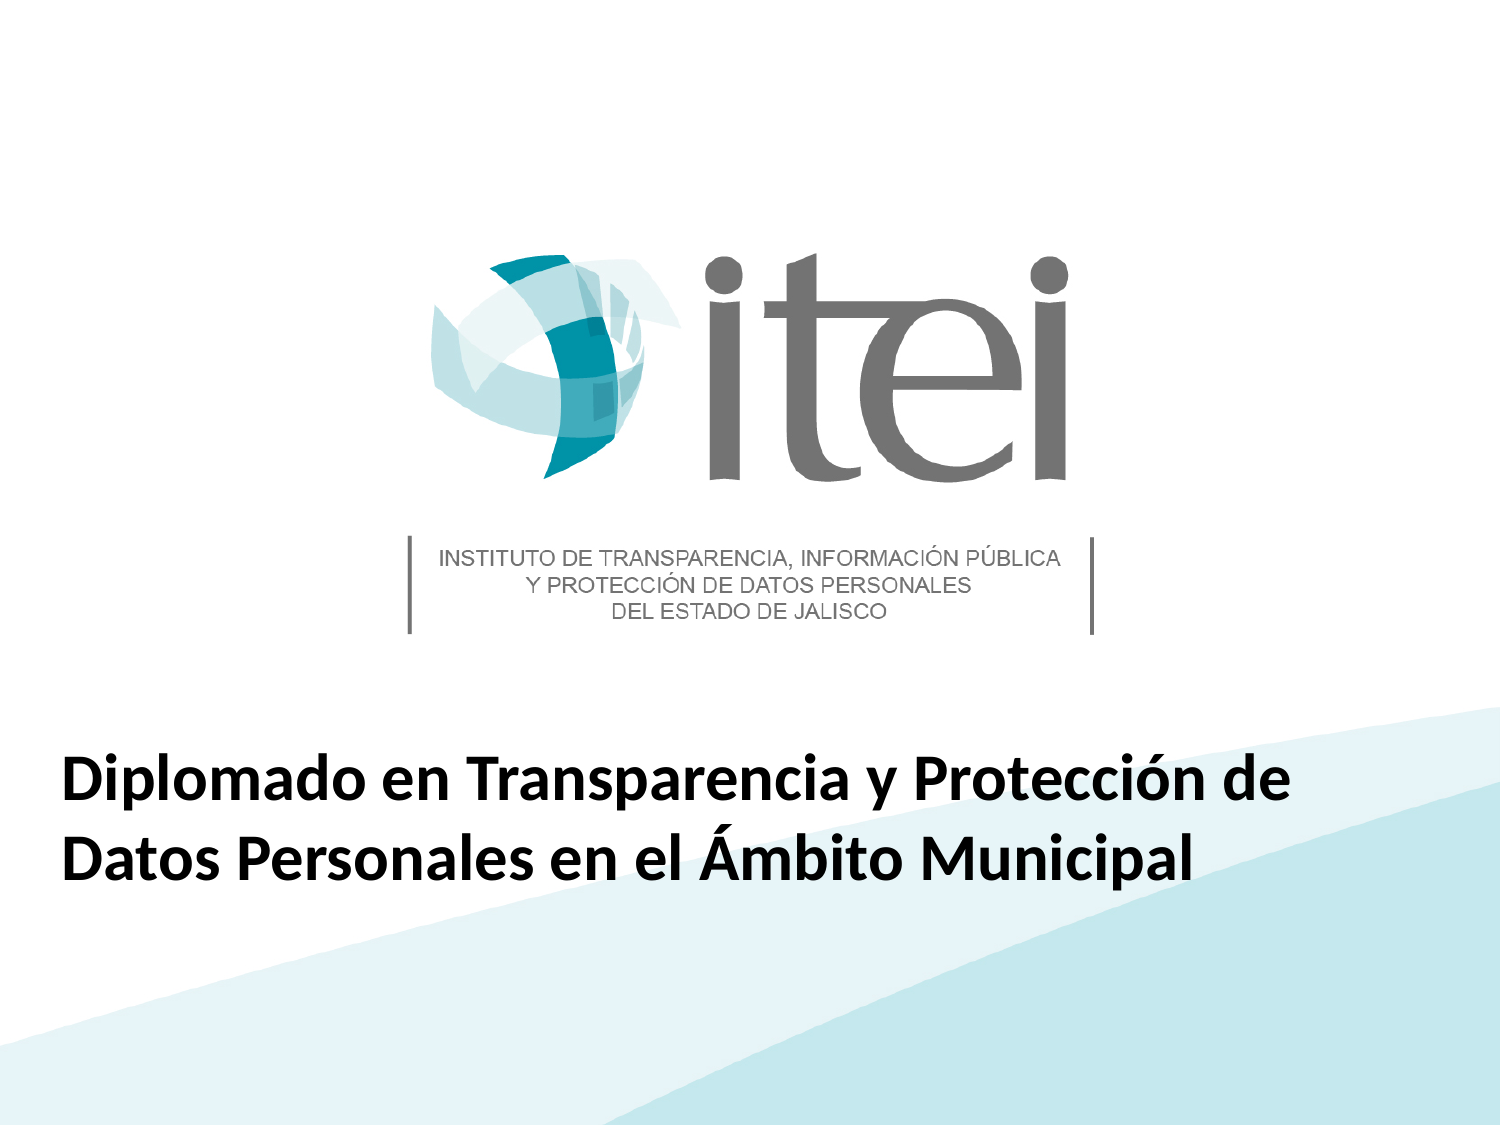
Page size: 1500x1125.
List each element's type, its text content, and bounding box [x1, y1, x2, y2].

text_box Diplomado en Transparencia y Protección de Datos Personales en el Ámbito Municipal [46, 726, 1430, 902]
picture [0, 0, 1500, 1125]
